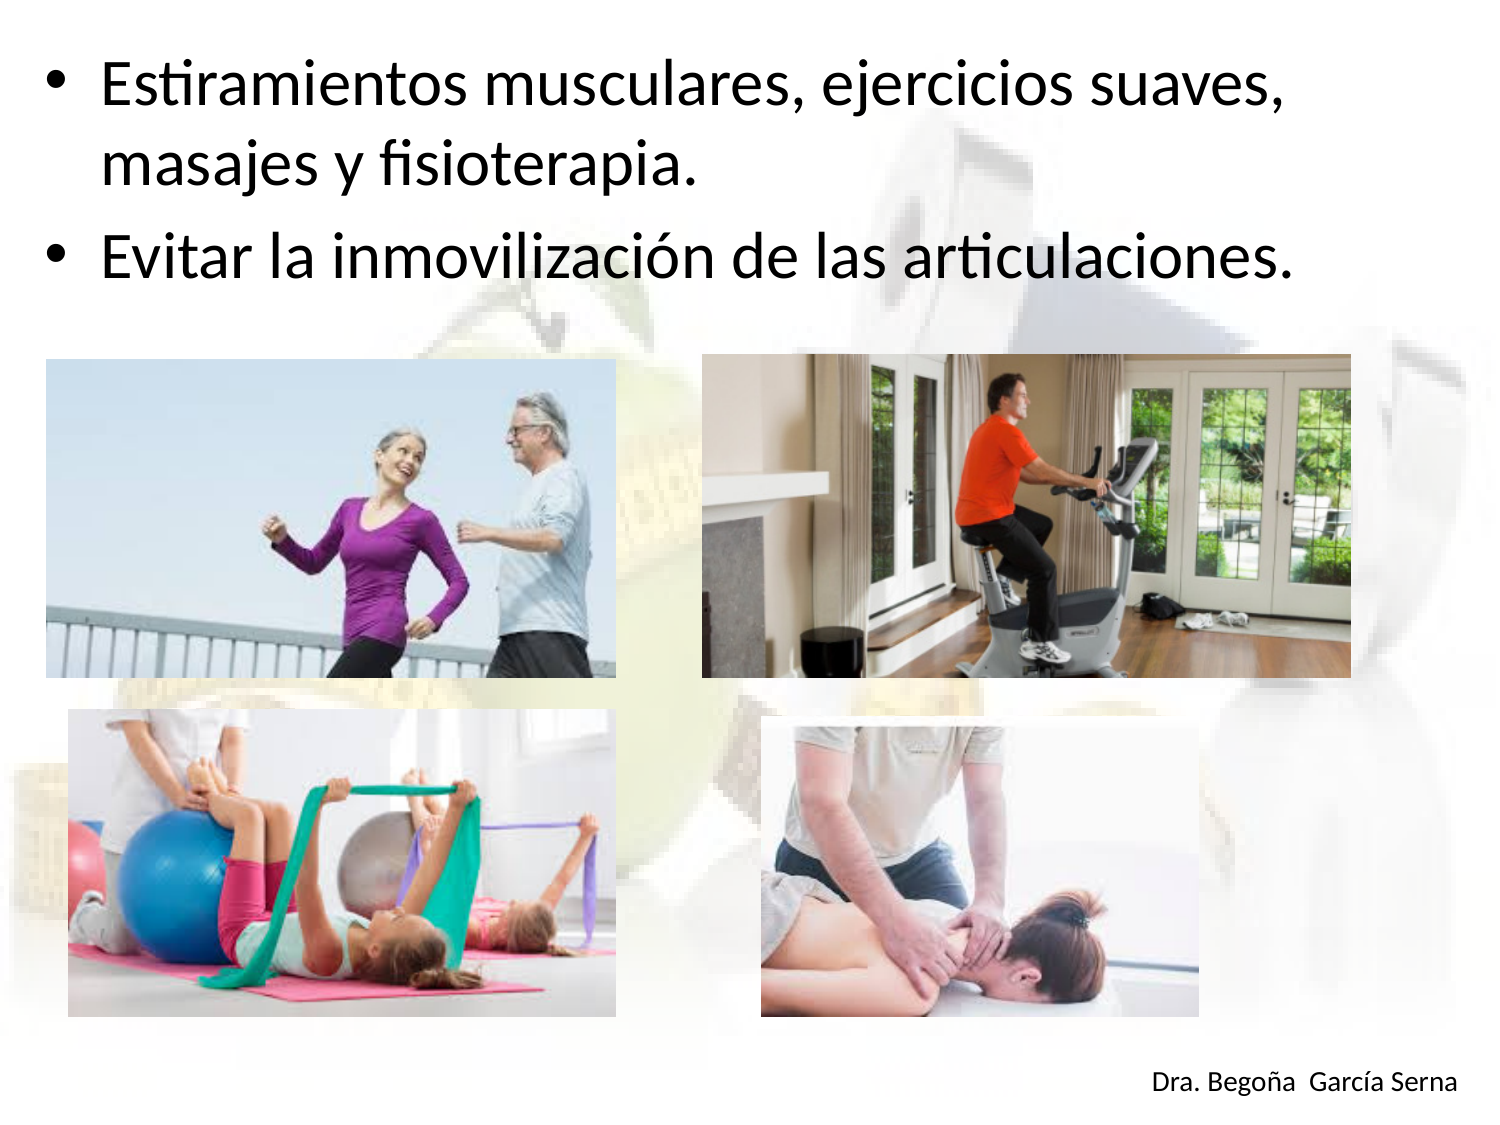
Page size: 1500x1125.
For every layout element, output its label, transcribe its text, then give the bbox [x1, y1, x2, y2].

picture [761, 716, 1200, 1017]
picture [68, 709, 616, 1018]
text_box Dra. Begoña García Serna [1026, 1046, 1500, 1125]
picture [45, 358, 616, 679]
list Estiramientos musculares, ejercicios suaves, masajes y fisioterapia. Evitar la inmovilización de las articulaciones. [29, 30, 1447, 1106]
picture [702, 353, 1351, 679]
